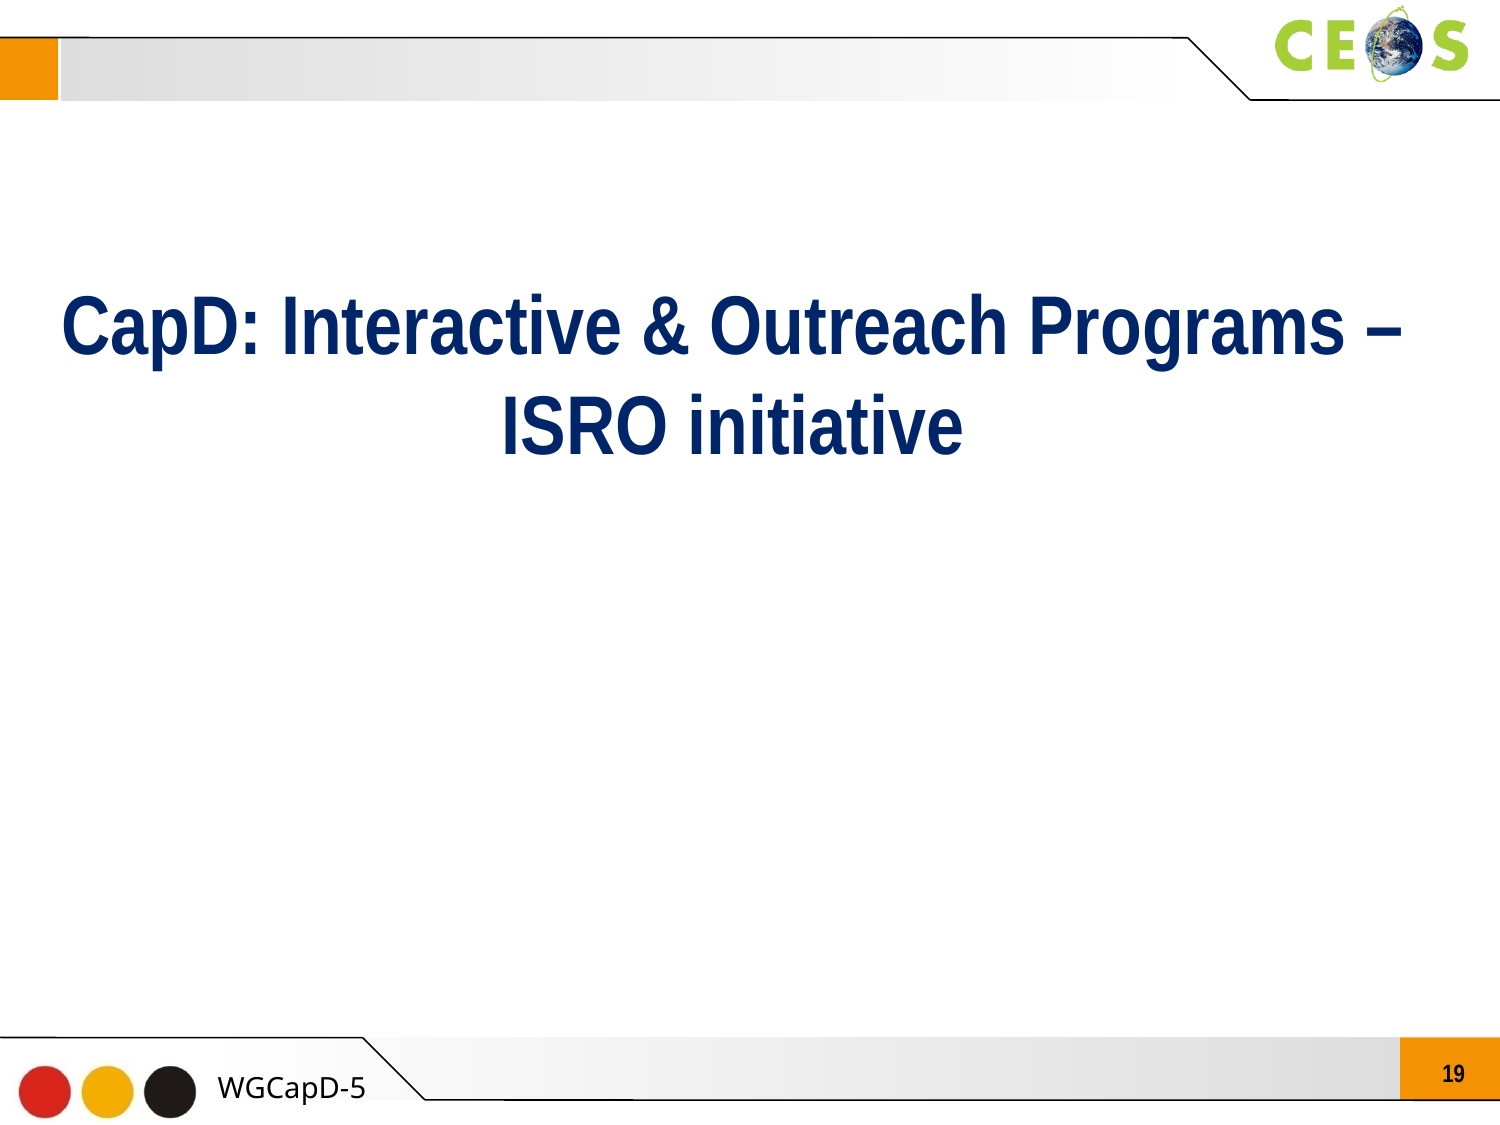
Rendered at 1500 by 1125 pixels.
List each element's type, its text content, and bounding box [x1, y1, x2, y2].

picture [12, 1062, 200, 1122]
text_box CapD: Interactive & Outreach Programs – ISRO initiative [53, 263, 1413, 579]
picture [1275, 5, 1468, 82]
